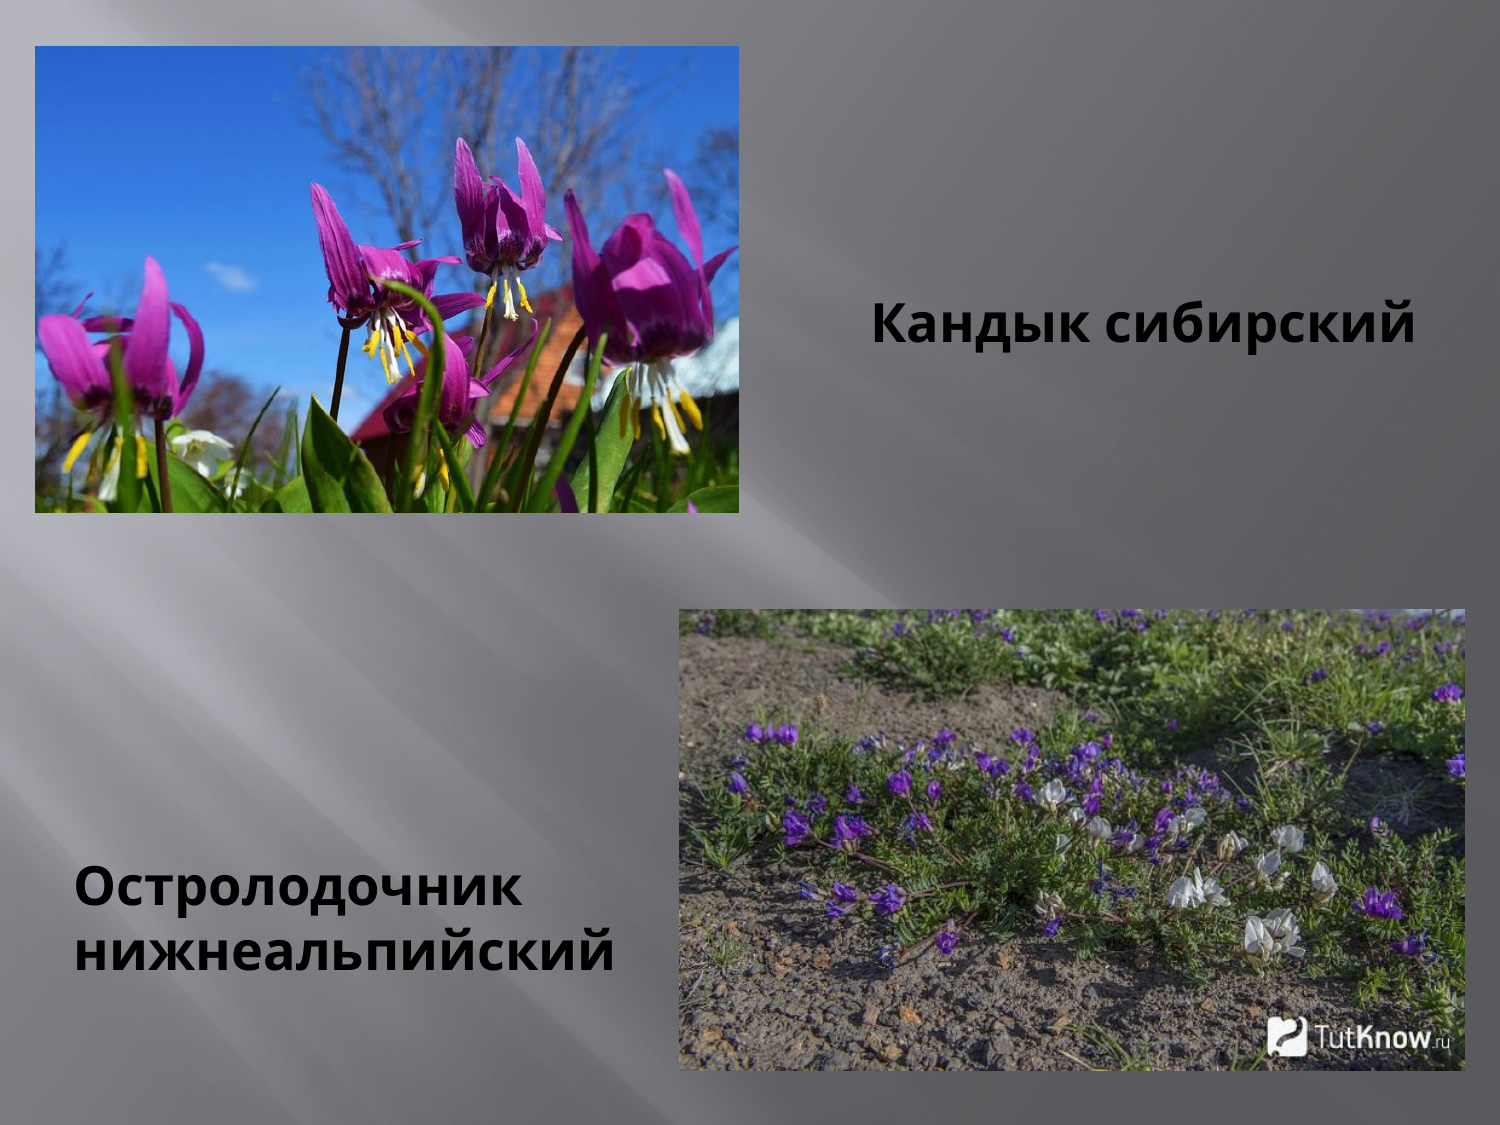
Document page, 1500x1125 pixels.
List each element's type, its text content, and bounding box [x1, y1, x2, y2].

text_box Кандык сибирский [855, 281, 1465, 361]
picture [679, 609, 1466, 1071]
text_box Остролодочник нижнеальпийский [58, 843, 645, 989]
picture [34, 46, 739, 513]
